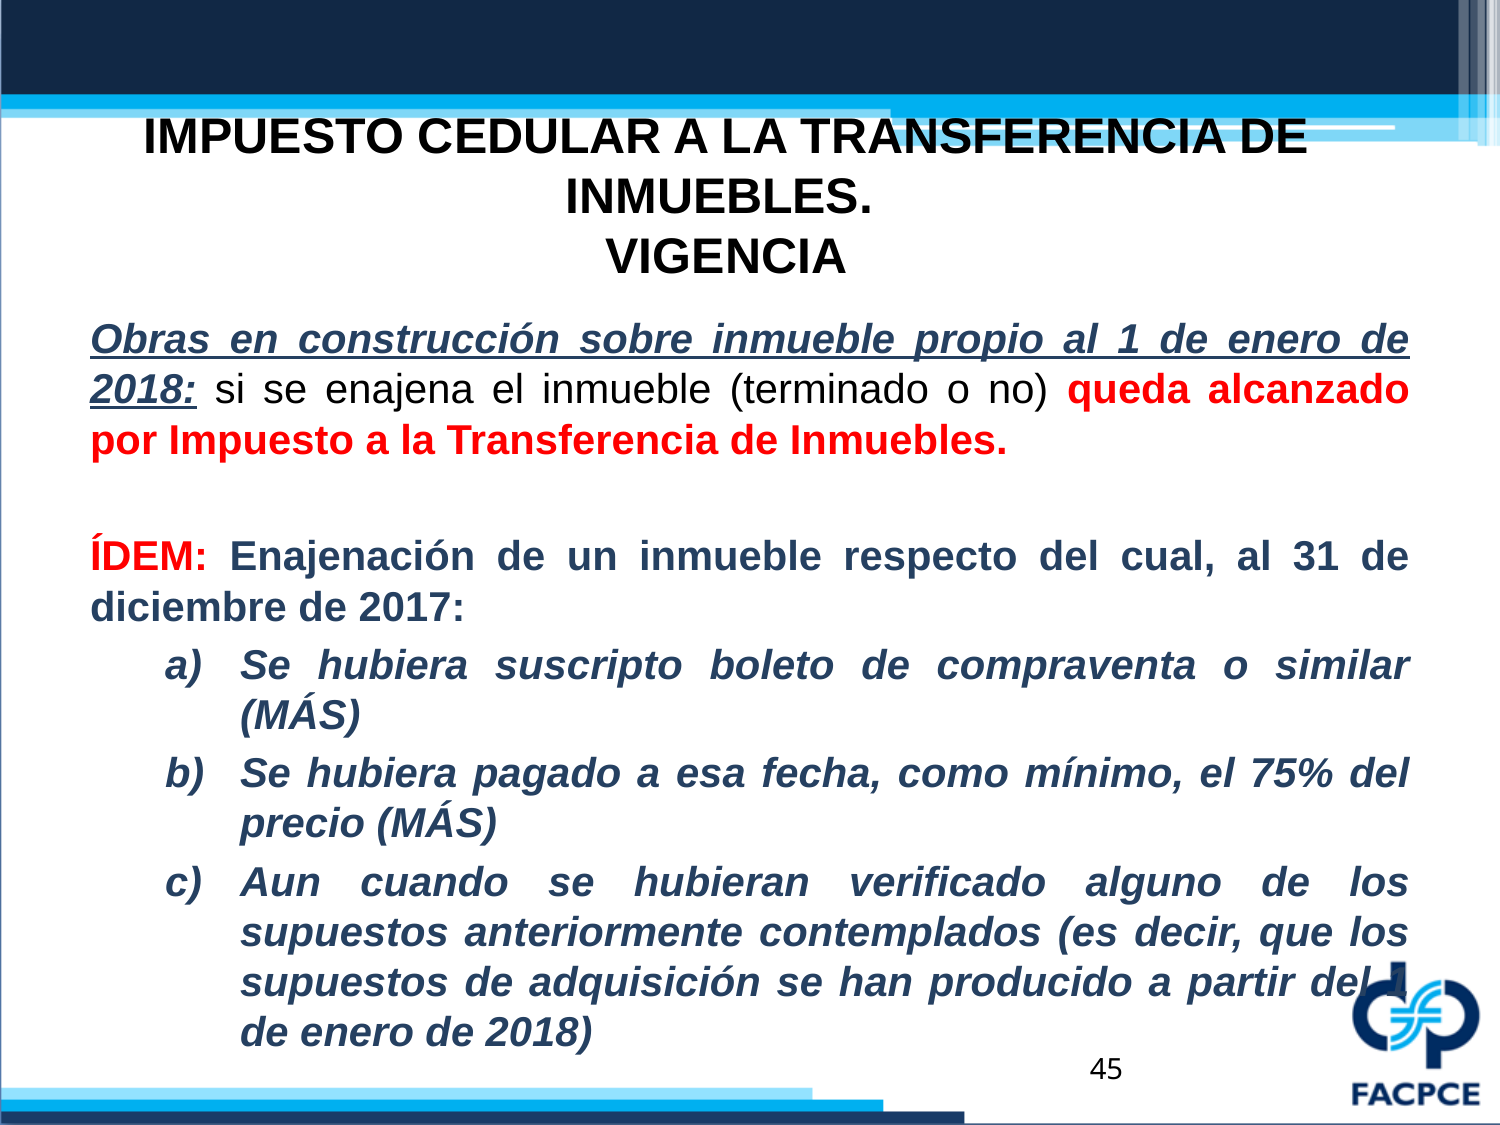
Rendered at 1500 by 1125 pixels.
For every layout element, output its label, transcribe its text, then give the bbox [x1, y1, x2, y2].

title IMPUESTO CEDULAR A LA TRANSFERENCIA DE INMUEBLES. VIGENCIA [0, 128, 1454, 259]
list Obras en construcción sobre inmueble propio al 1 de enero de 2018: si se enajena el inmueble (terminado o no) queda alcanzado por Impuesto a la Transferencia de Inmuebles. ÍDEM: Enajenación de un inmueble respecto del cual, al 31 de diciembre de 2017: Se hubiera suscripto boleto de compraventa o similar (MÁS) Se hubiera pagado a esa fecha, como mínimo, el 75% del precio (MÁS) Aun cuando se hubieran verificado alguno de los supuestos anteriormente contemplados (es decir, que los supuestos de adquisición se han producido a partir del 1 de enero de 2018) [74, 304, 1426, 1067]
picture [0, 0, 1500, 1125]
slide_number 45 [1074, 1042, 1425, 1103]
